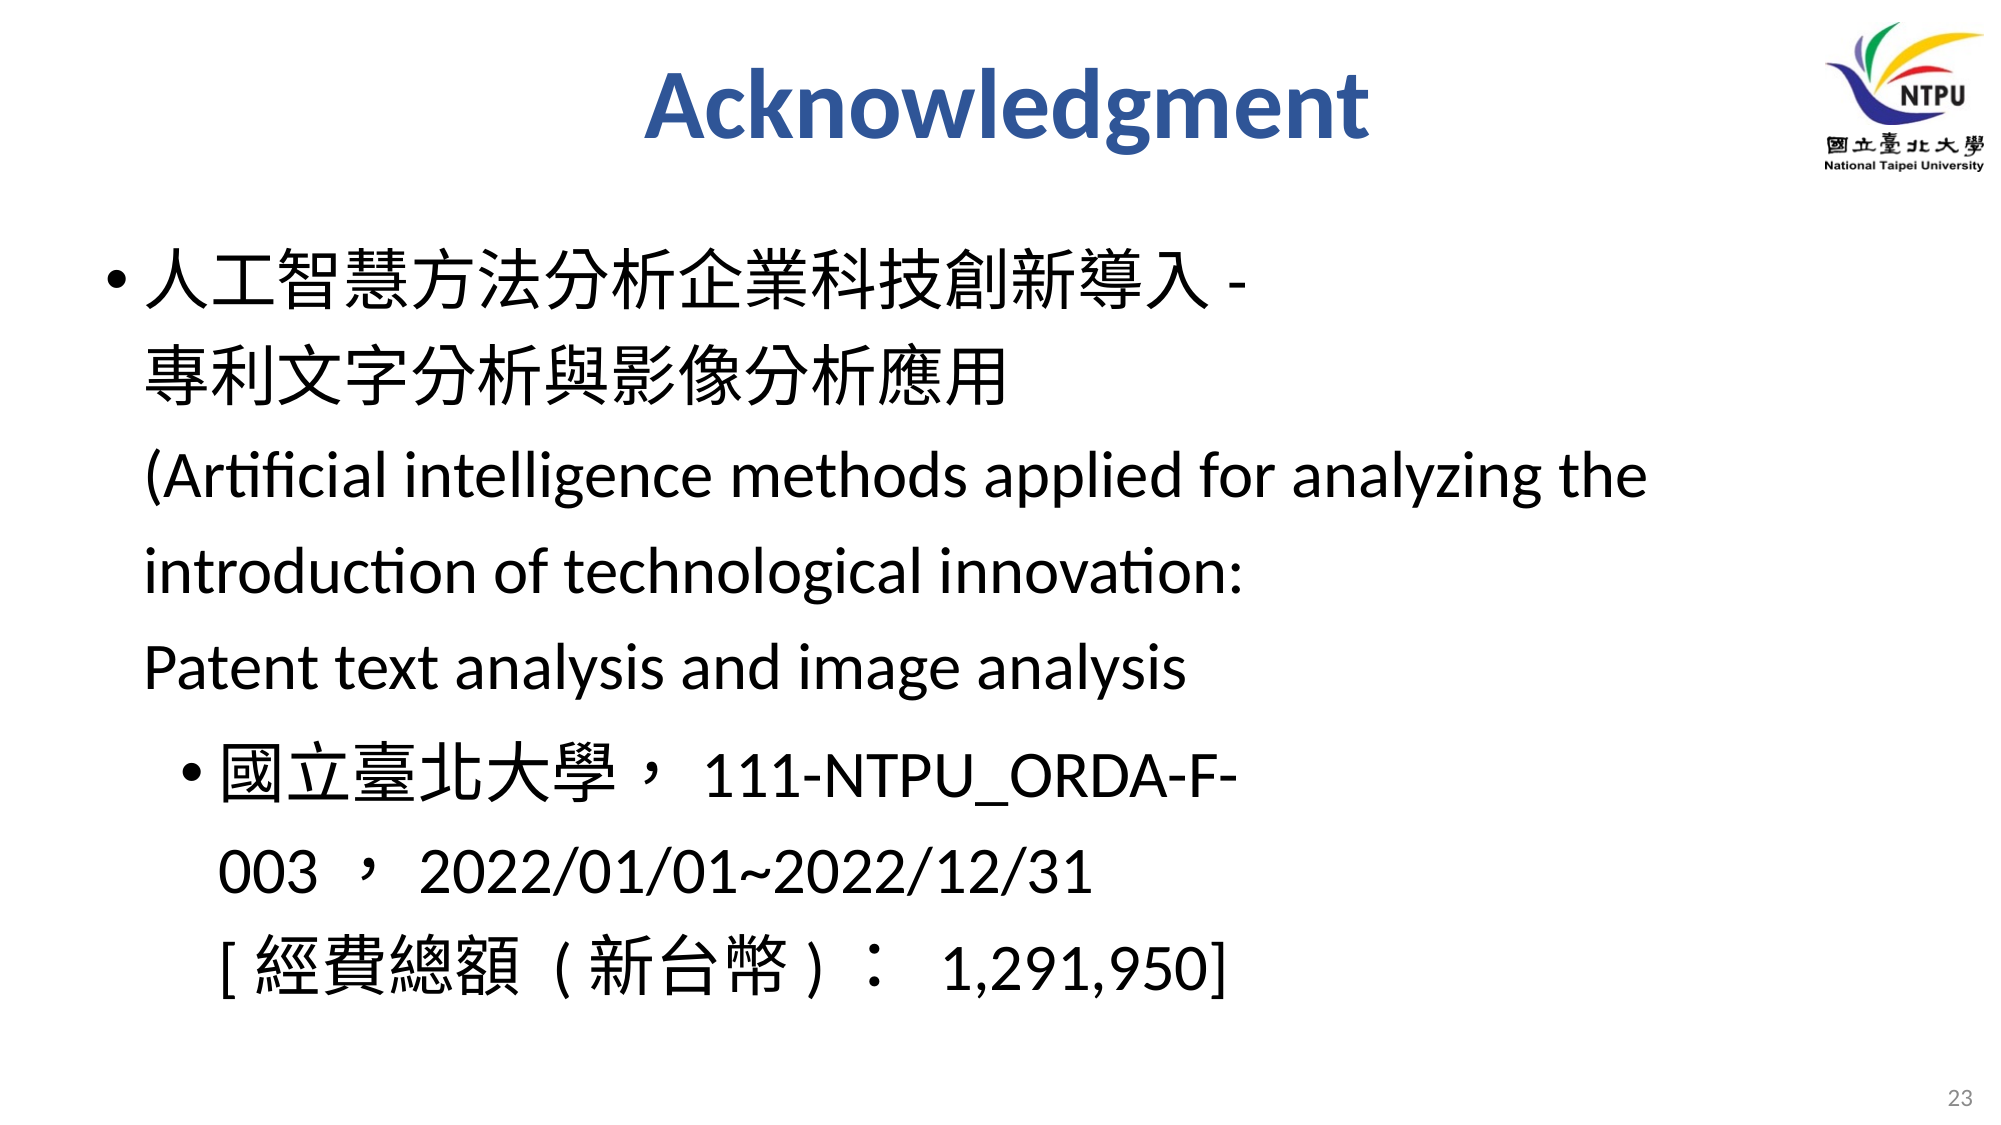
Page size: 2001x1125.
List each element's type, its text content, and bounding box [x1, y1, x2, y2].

picture [1825, 22, 1984, 125]
title Acknowledgment [87, 22, 1929, 176]
slide_number 23 [1830, 1076, 1989, 1116]
picture [1825, 132, 1984, 172]
list 人工智慧方法分析企業科技創新導入- 專利文字分析與影像分析應用 (Artificial intelligence methods applied for analyzing the introduction of technological innovation: Patent text analysis and image analysis 國立臺北大學，111-NTPU_ORDA-F-003，2022/01/01~2022/12/31 [經費總額 (新台幣)： 1,291,950] [90, 214, 1932, 1077]
